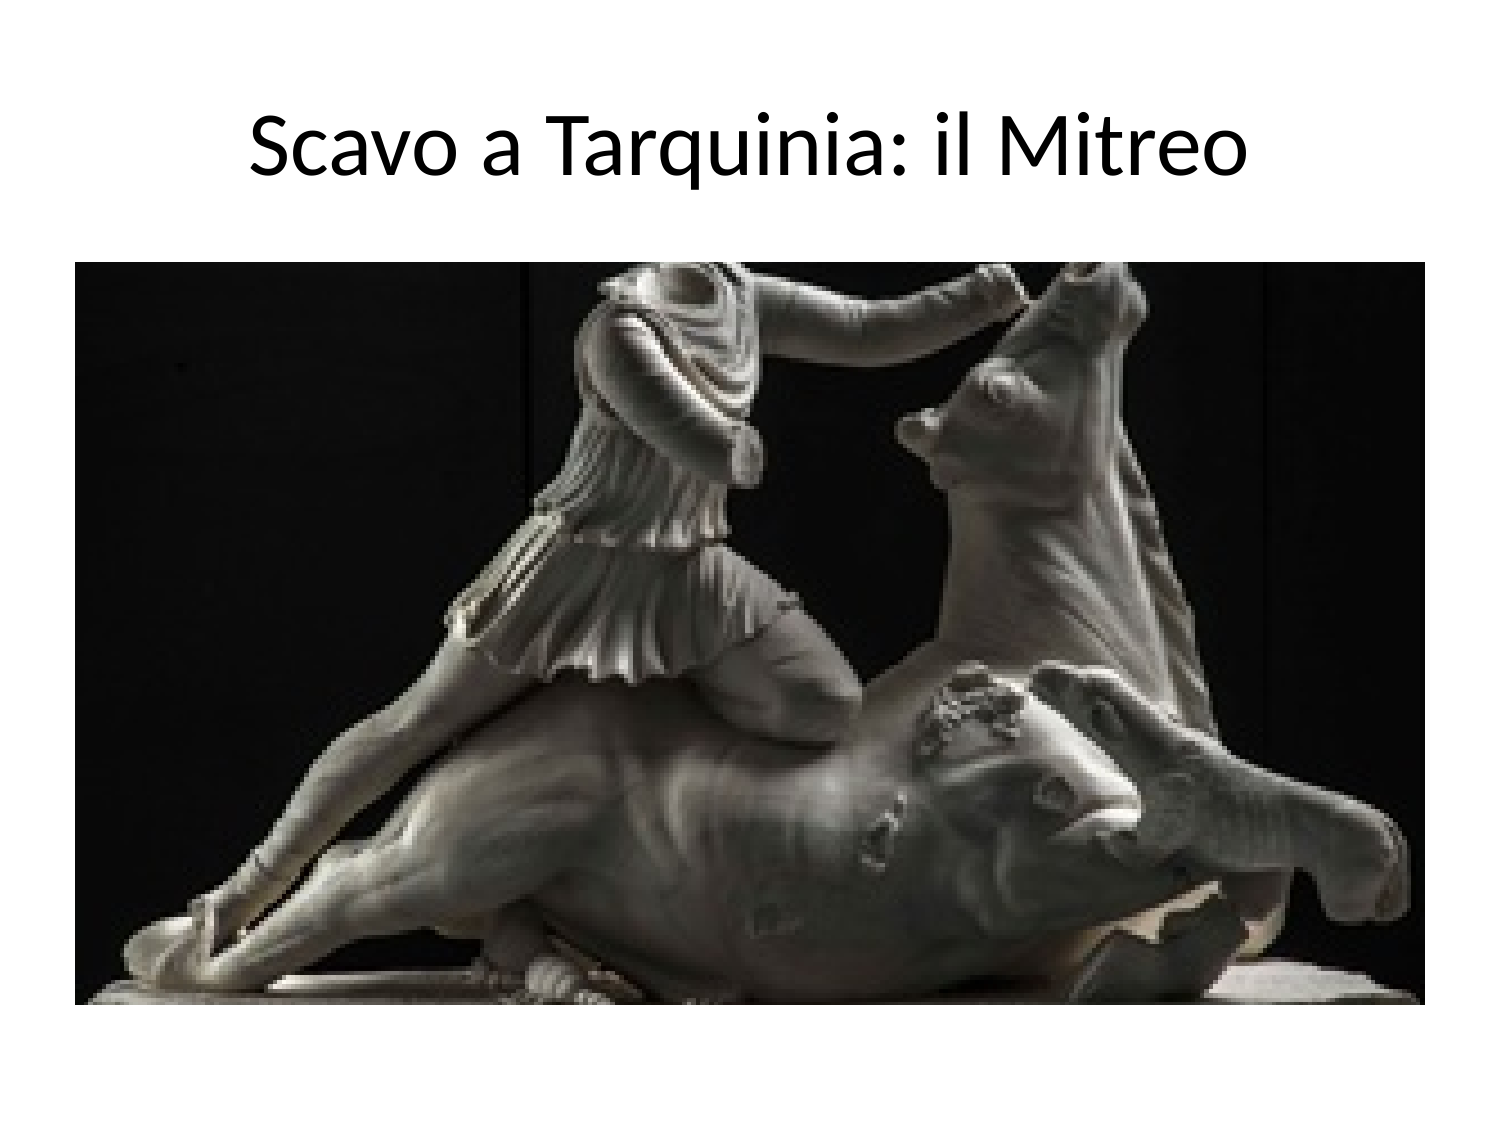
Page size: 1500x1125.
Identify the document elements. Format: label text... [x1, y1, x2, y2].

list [74, 262, 1426, 1006]
title Scavo a Tarquinia: il Mitreo [75, 45, 1425, 233]
